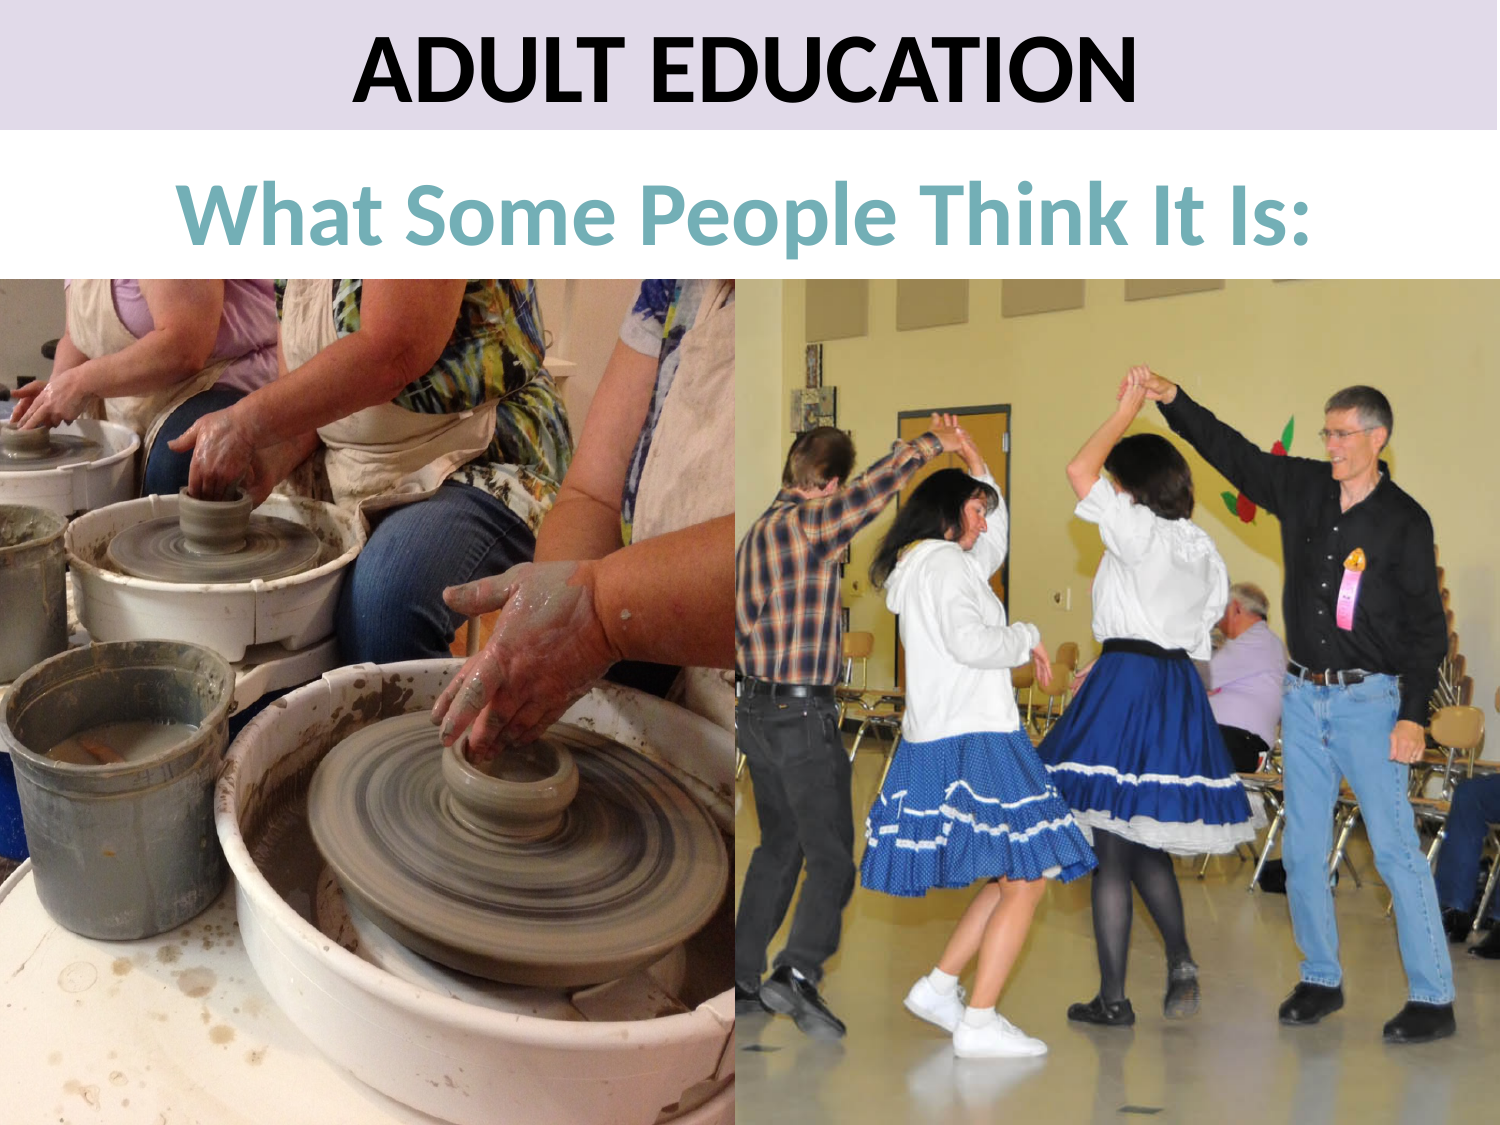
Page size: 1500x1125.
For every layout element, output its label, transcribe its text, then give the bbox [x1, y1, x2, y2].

text_box ADULT EDUCATION [0, 0, 1497, 130]
picture [0, 279, 1500, 1125]
title What Some People Think It Is: [0, 137, 1496, 277]
